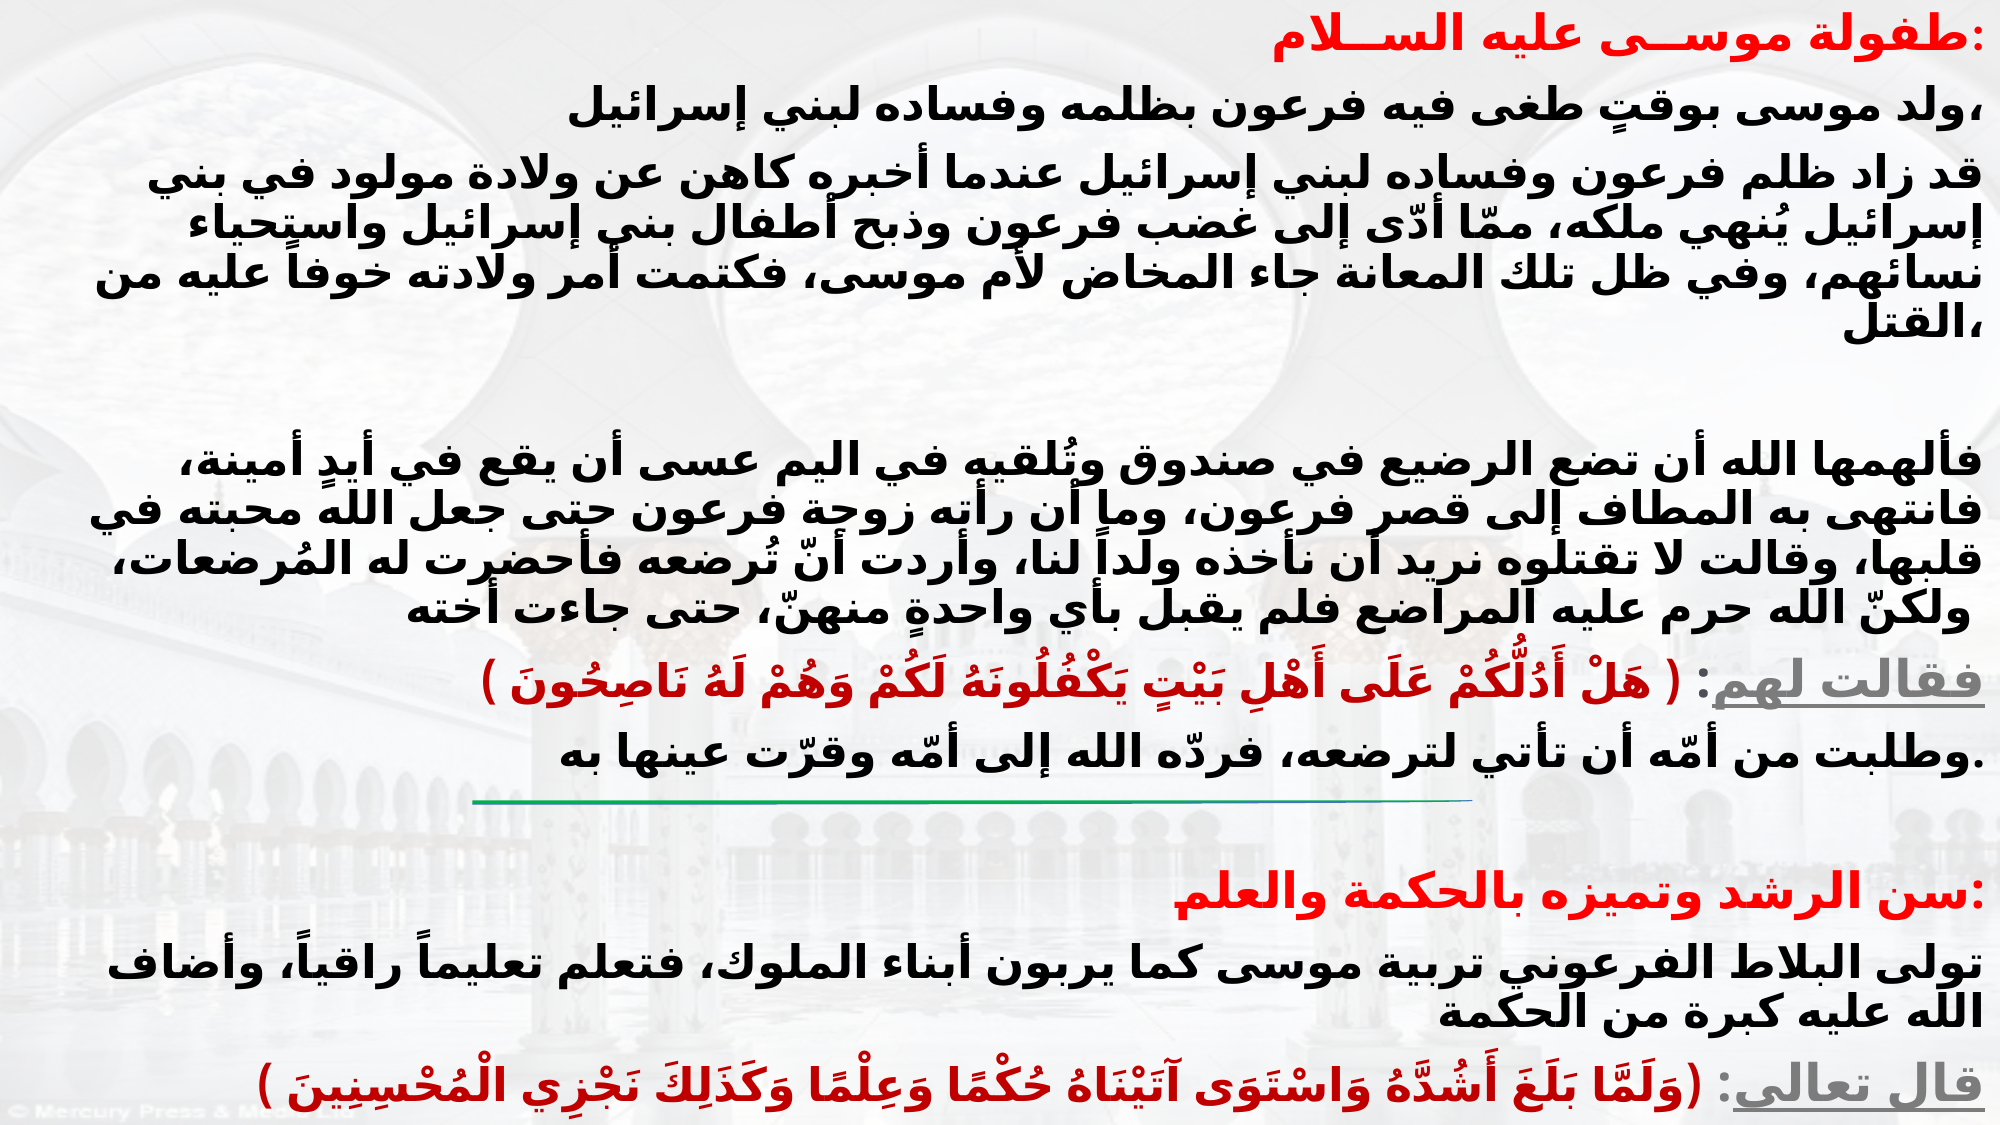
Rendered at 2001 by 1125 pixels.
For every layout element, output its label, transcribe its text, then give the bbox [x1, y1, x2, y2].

text_box [472, 799, 1473, 805]
list طفولة موســى عليه الســلام: ولد موسى بوقتٍ طغى فيه فرعون بظلمه وفساده لبني إسرائيل، قد زاد ظلم فرعون وفساده لبني إسرائيل عندما أخبره كاهن عن ولادة مولود في بني إسرائيل يُنهي ملكه، ممّا أدّى إلى غضب فرعون وذبح أطفال بني إسرائيل واستحياء نسائهم، وفي ظل تلك المعانة جاء المخاض لأم موسى، فكتمت أمر ولادته خوفاً عليه من القتل، فألهمها الله أن تضع الرضيع في صندوق وتُلقيه في اليم عسى أن يقع في أيدٍ أمينة، فانتهى به المطاف إلى قصر فرعون، وما أن رأته زوجة فرعون حتى جعل الله محبته في قلبها، وقالت لا تقتلوه نريد أن نأخذه ولداً لنا، وأردت أنّ تُرضعه فأحضرت له المُرضعات، ولكنّ الله حرم عليه المراضع فلم يقبل بأي واحدةٍ منهنّ، حتى جاءت أخته فقالت لهم: ( هَلْ أَدُلُّكُمْ عَلَى أَهْلِ بَيْتٍ يَكْفُلُونَهُ لَكُمْ وَهُمْ لَهُ نَاصِحُونَ ) وطلبت من أمّه أن تأتي لترضعه، فردّه الله إلى أمّه وقرّت عينها به. سن الرشد وتميزه بالحكمة والعلم: تولى البلاط الفرعوني تربية موسى كما يربون أبناء الملوك، فتعلم تعليماً راقياً، وأضاف الله عليه كبرة من الحكمة قال تعالى: (وَلَمَّا بَلَغَ أَشُدَّهُ وَاسْتَوَى آتَيْنَاهُ حُكْمًا وَعِلْمًا وَكَذَلِكَ نَجْزِي الْمُحْسِنِينَ ) [0, 0, 2000, 1125]
